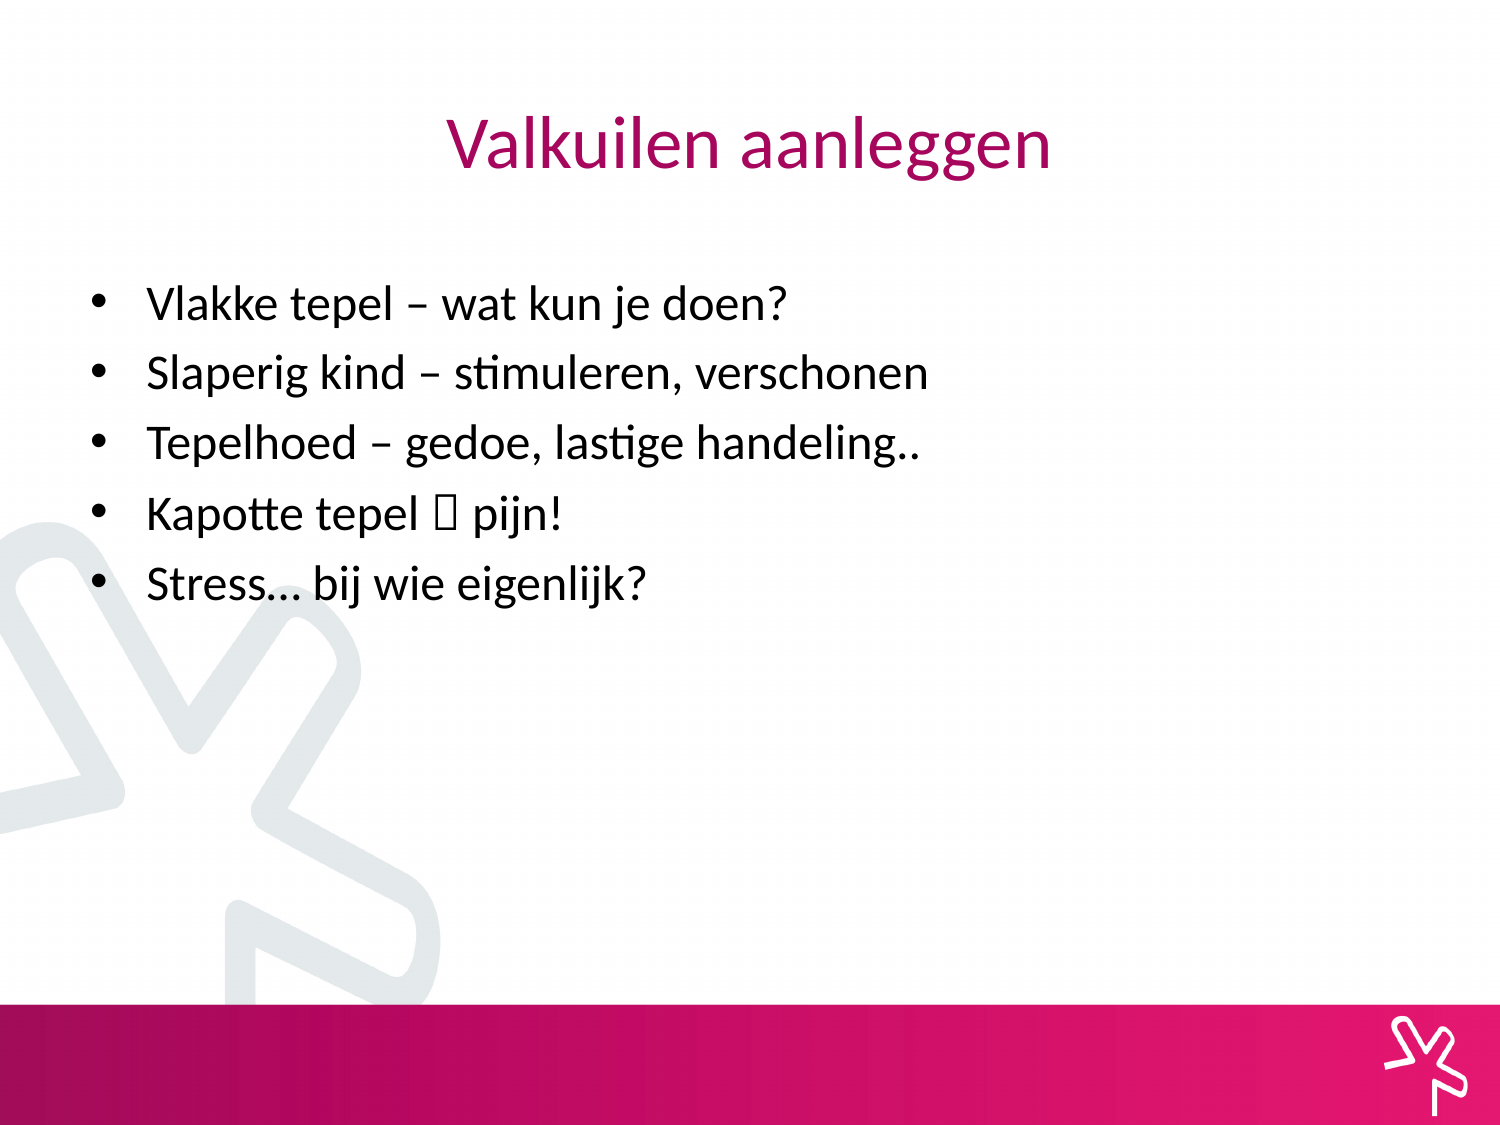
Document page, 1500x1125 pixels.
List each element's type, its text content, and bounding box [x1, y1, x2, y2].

picture [0, 0, 1500, 1125]
list Vlakke tepel – wat kun je doen? Slaperig kind – stimuleren, verschonen Tepelhoed – gedoe, lastige handeling.. Kapotte tepel  pijn! Stress… bij wie eigenlijk? [75, 262, 1425, 1005]
title Valkuilen aanleggen [75, 45, 1425, 233]
